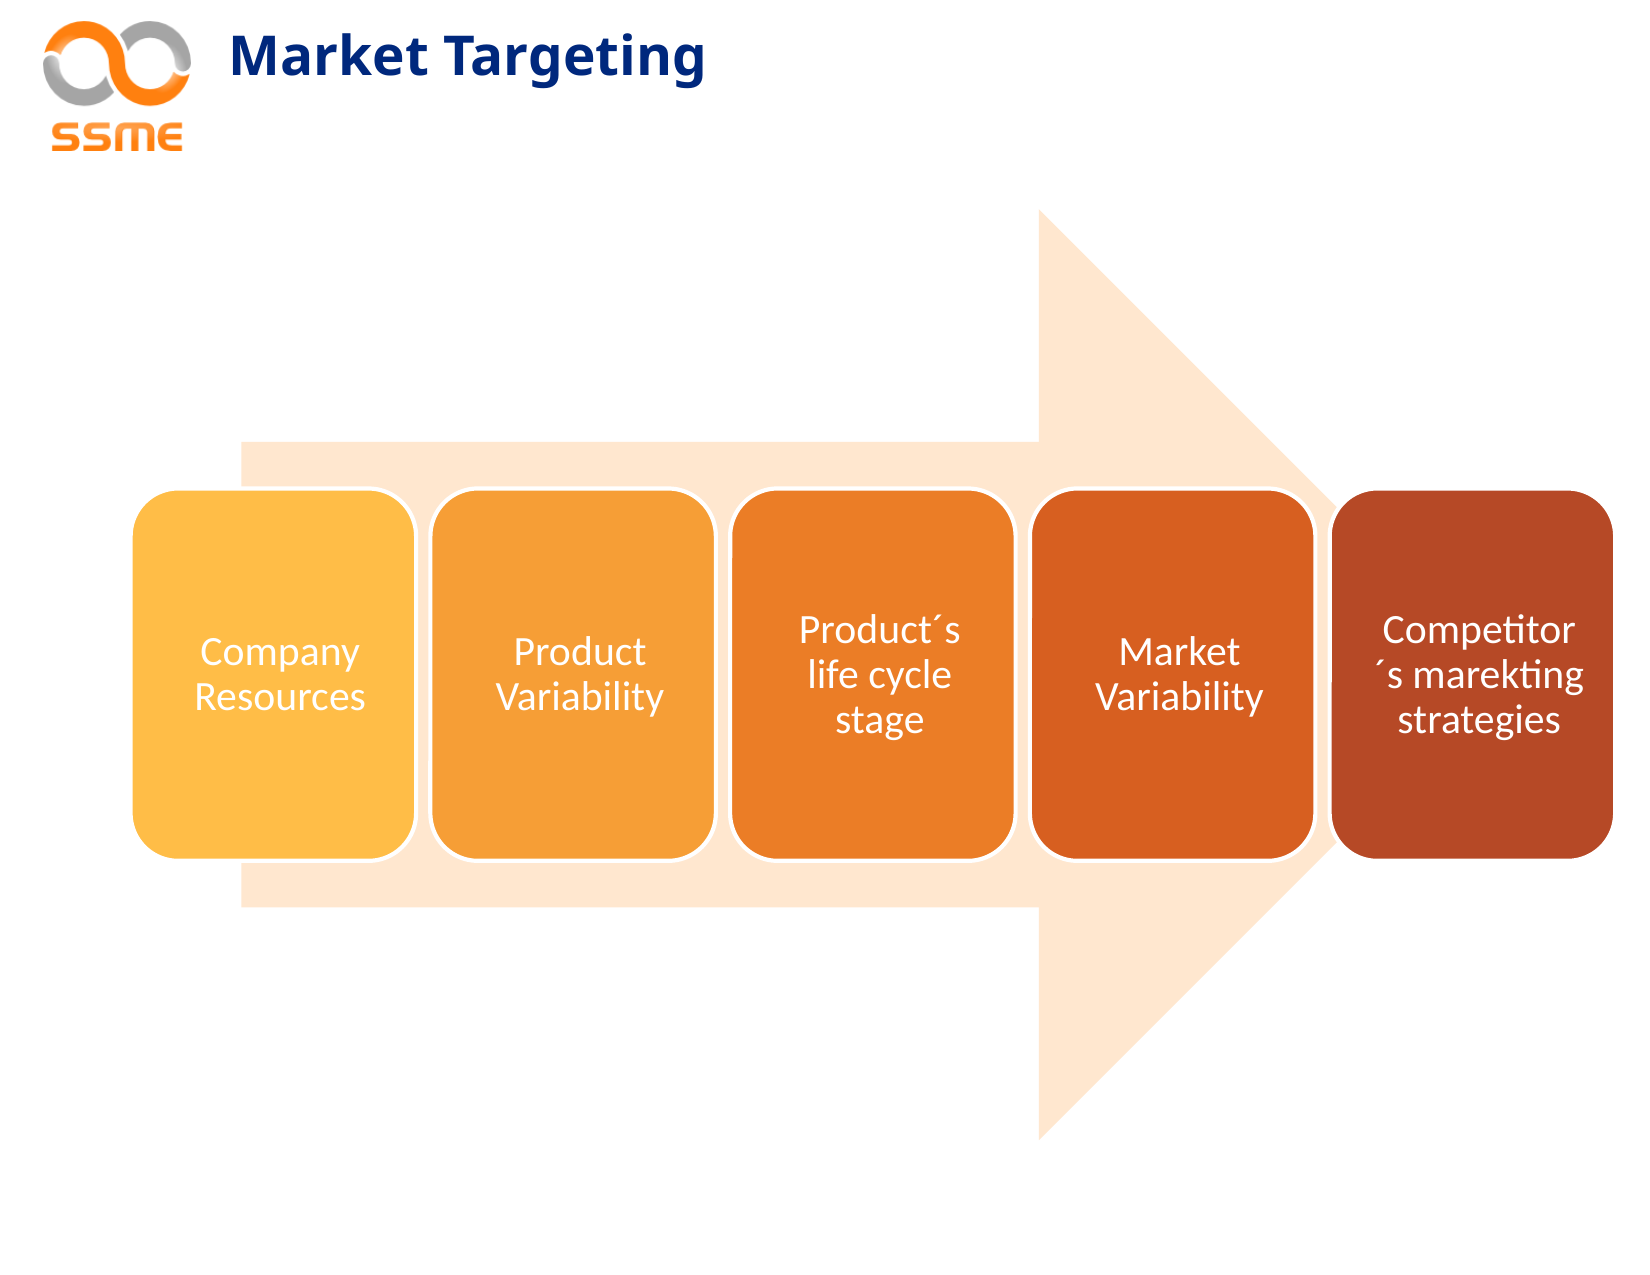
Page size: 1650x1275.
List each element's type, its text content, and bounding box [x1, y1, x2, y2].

picture [43, 21, 191, 151]
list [129, 208, 1617, 1141]
title Market Targeting [214, 13, 1616, 208]
